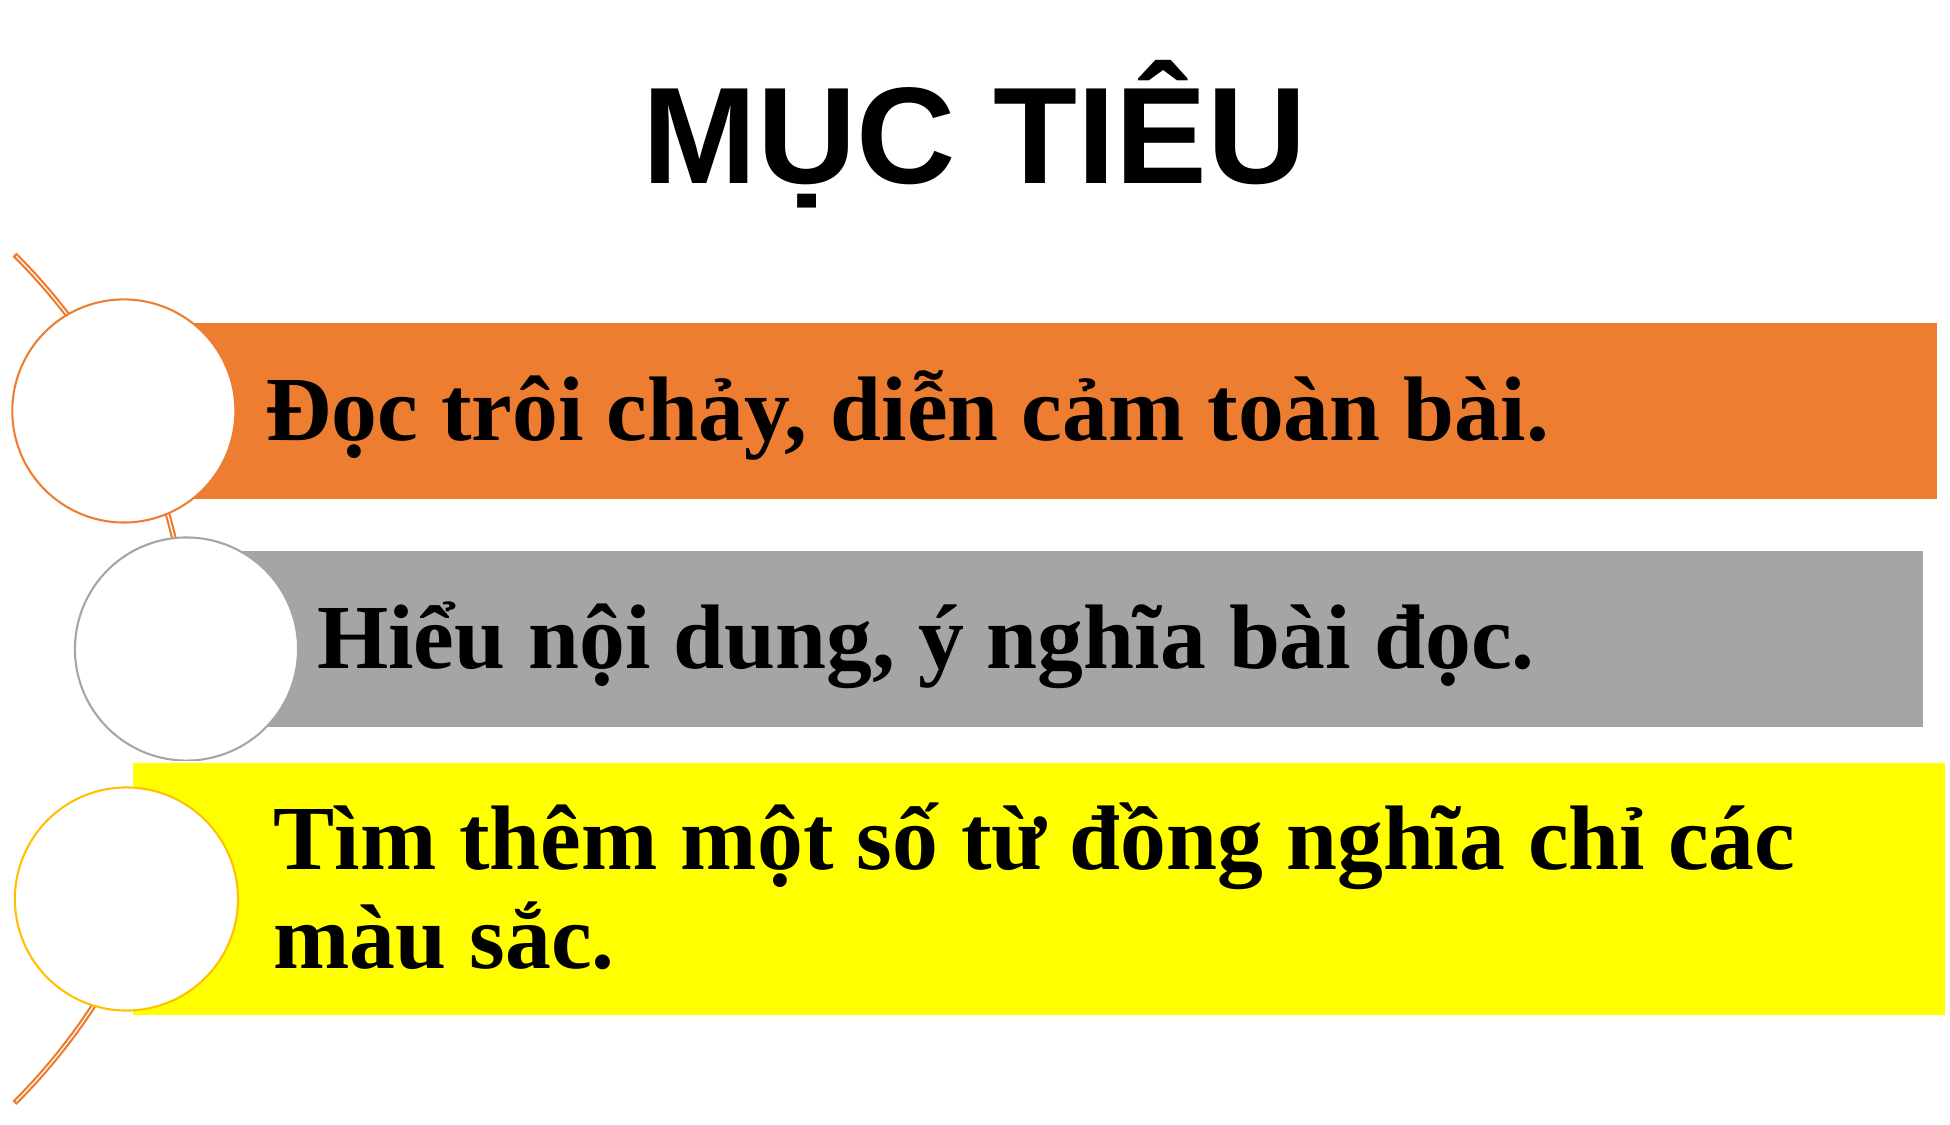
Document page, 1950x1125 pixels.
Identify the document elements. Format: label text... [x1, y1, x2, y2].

title MỤC TIÊU [97, 45, 1853, 232]
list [0, 232, 1950, 1125]
